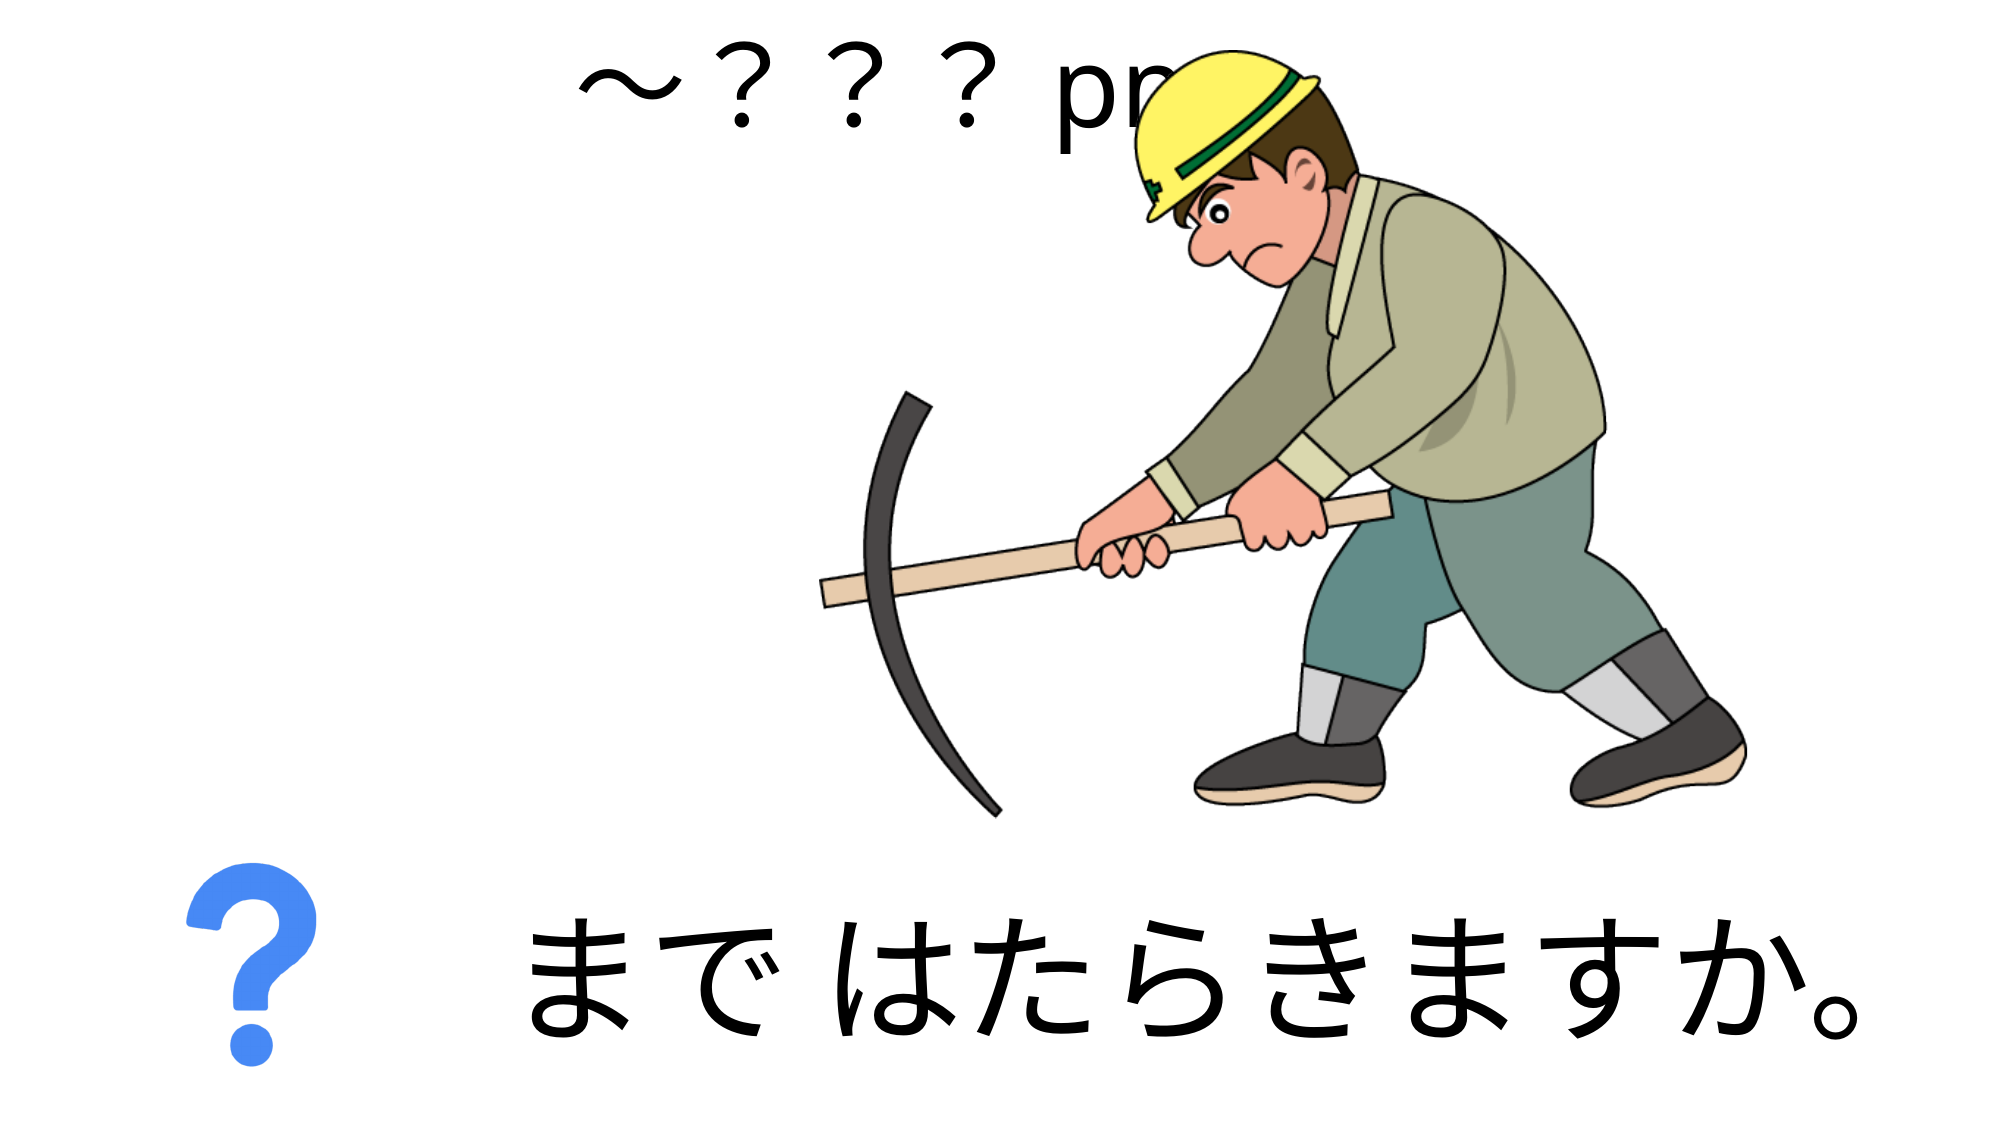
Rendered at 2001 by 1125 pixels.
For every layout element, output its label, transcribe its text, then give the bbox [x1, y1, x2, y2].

picture [156, 846, 346, 1083]
subtitle なんじ まで はたらきますか。 [0, 846, 2000, 1125]
title ？？？am～？？？pm Monday Tuesday Wednesday Thursday Friday Saturday Sunday [0, 22, 2000, 846]
picture [819, 50, 1749, 819]
